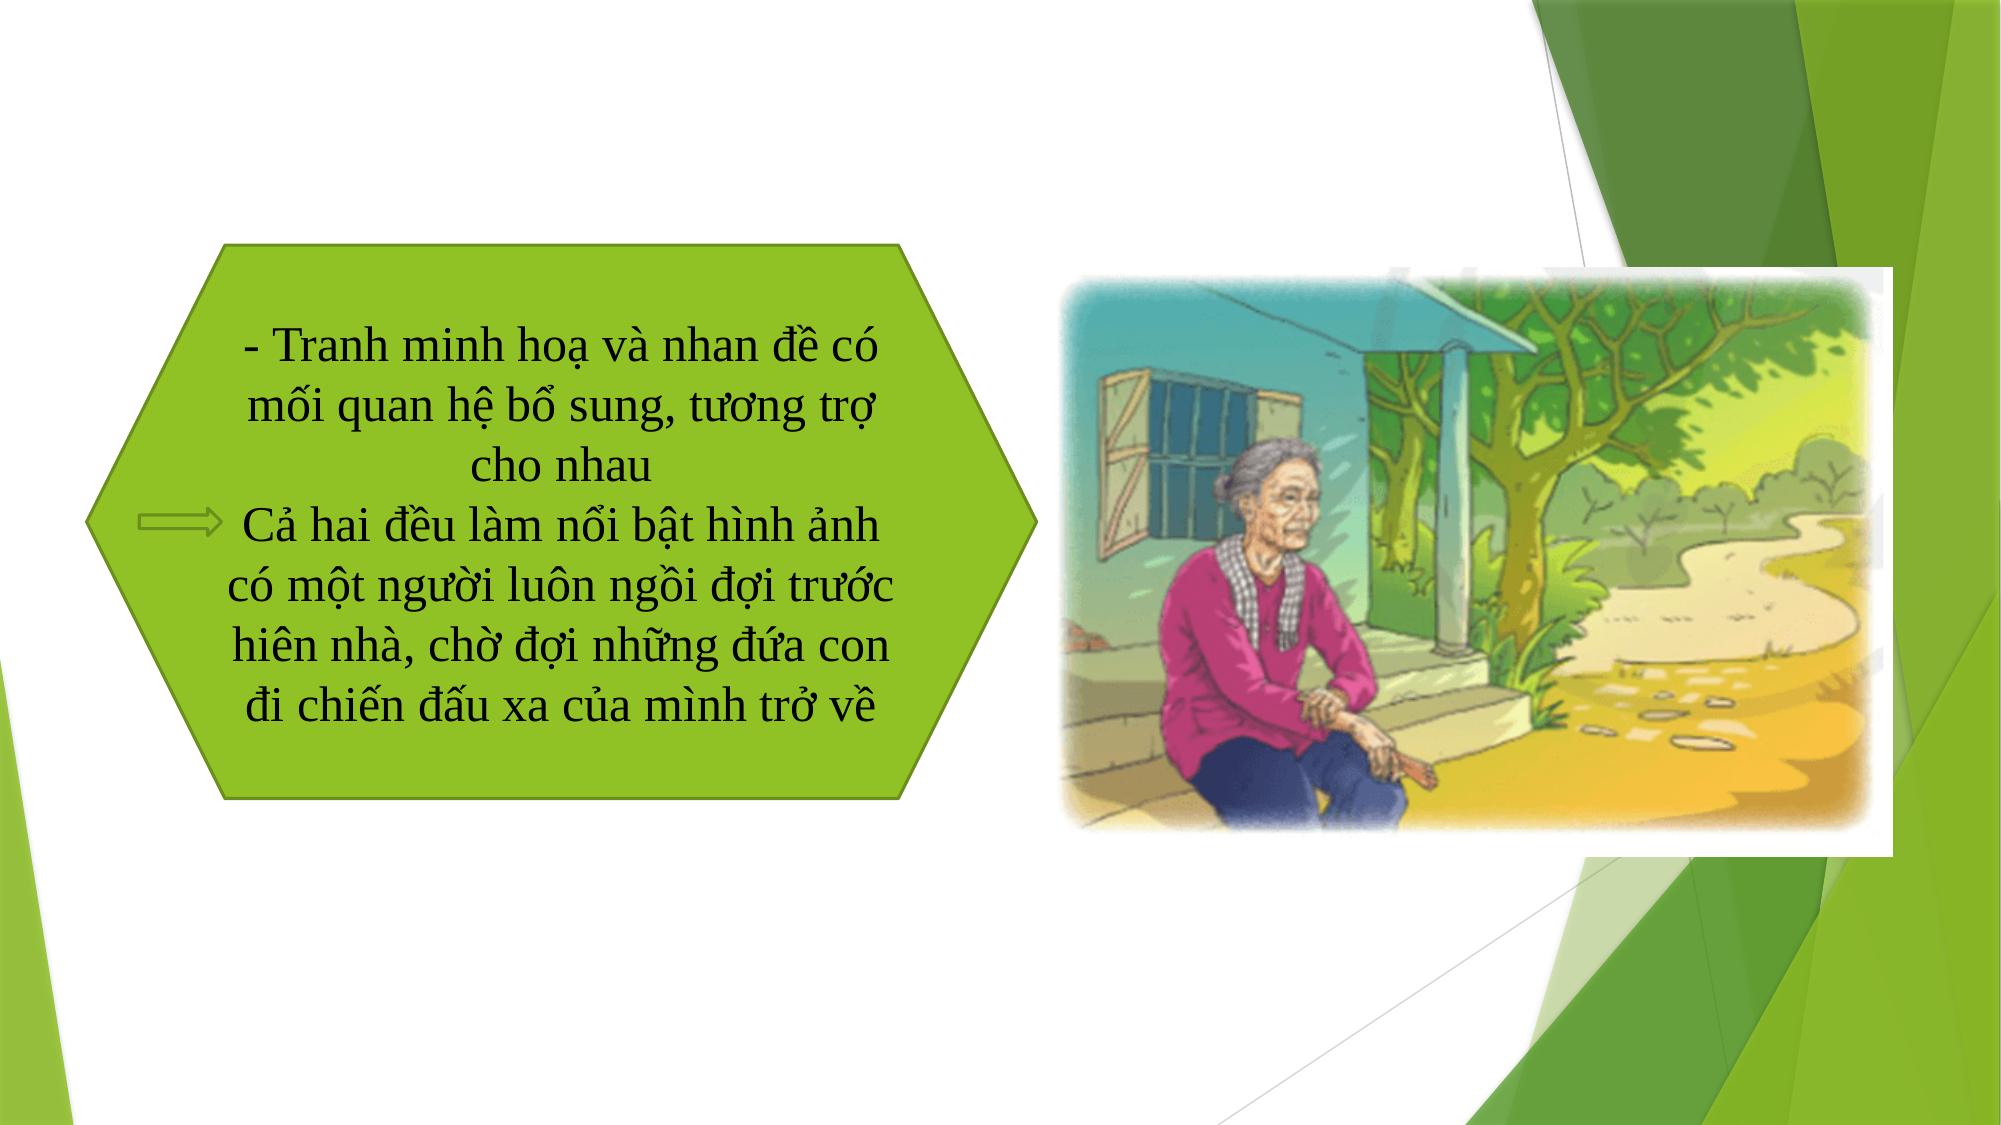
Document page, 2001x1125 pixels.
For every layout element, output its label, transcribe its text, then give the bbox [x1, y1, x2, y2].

text_box [137, 506, 223, 538]
picture [1036, 267, 1894, 858]
text_box - Tranh minh hoạ và nhan đề có mối quan hệ bổ sung, tương trợ cho nhau Cả hai đều làm nổi bật hình ảnh có một người luôn ngồi đợi trước hiên nhà, chờ đợi những đứa con đi chiến đấu xa của mình trở về [85, 243, 1031, 801]
